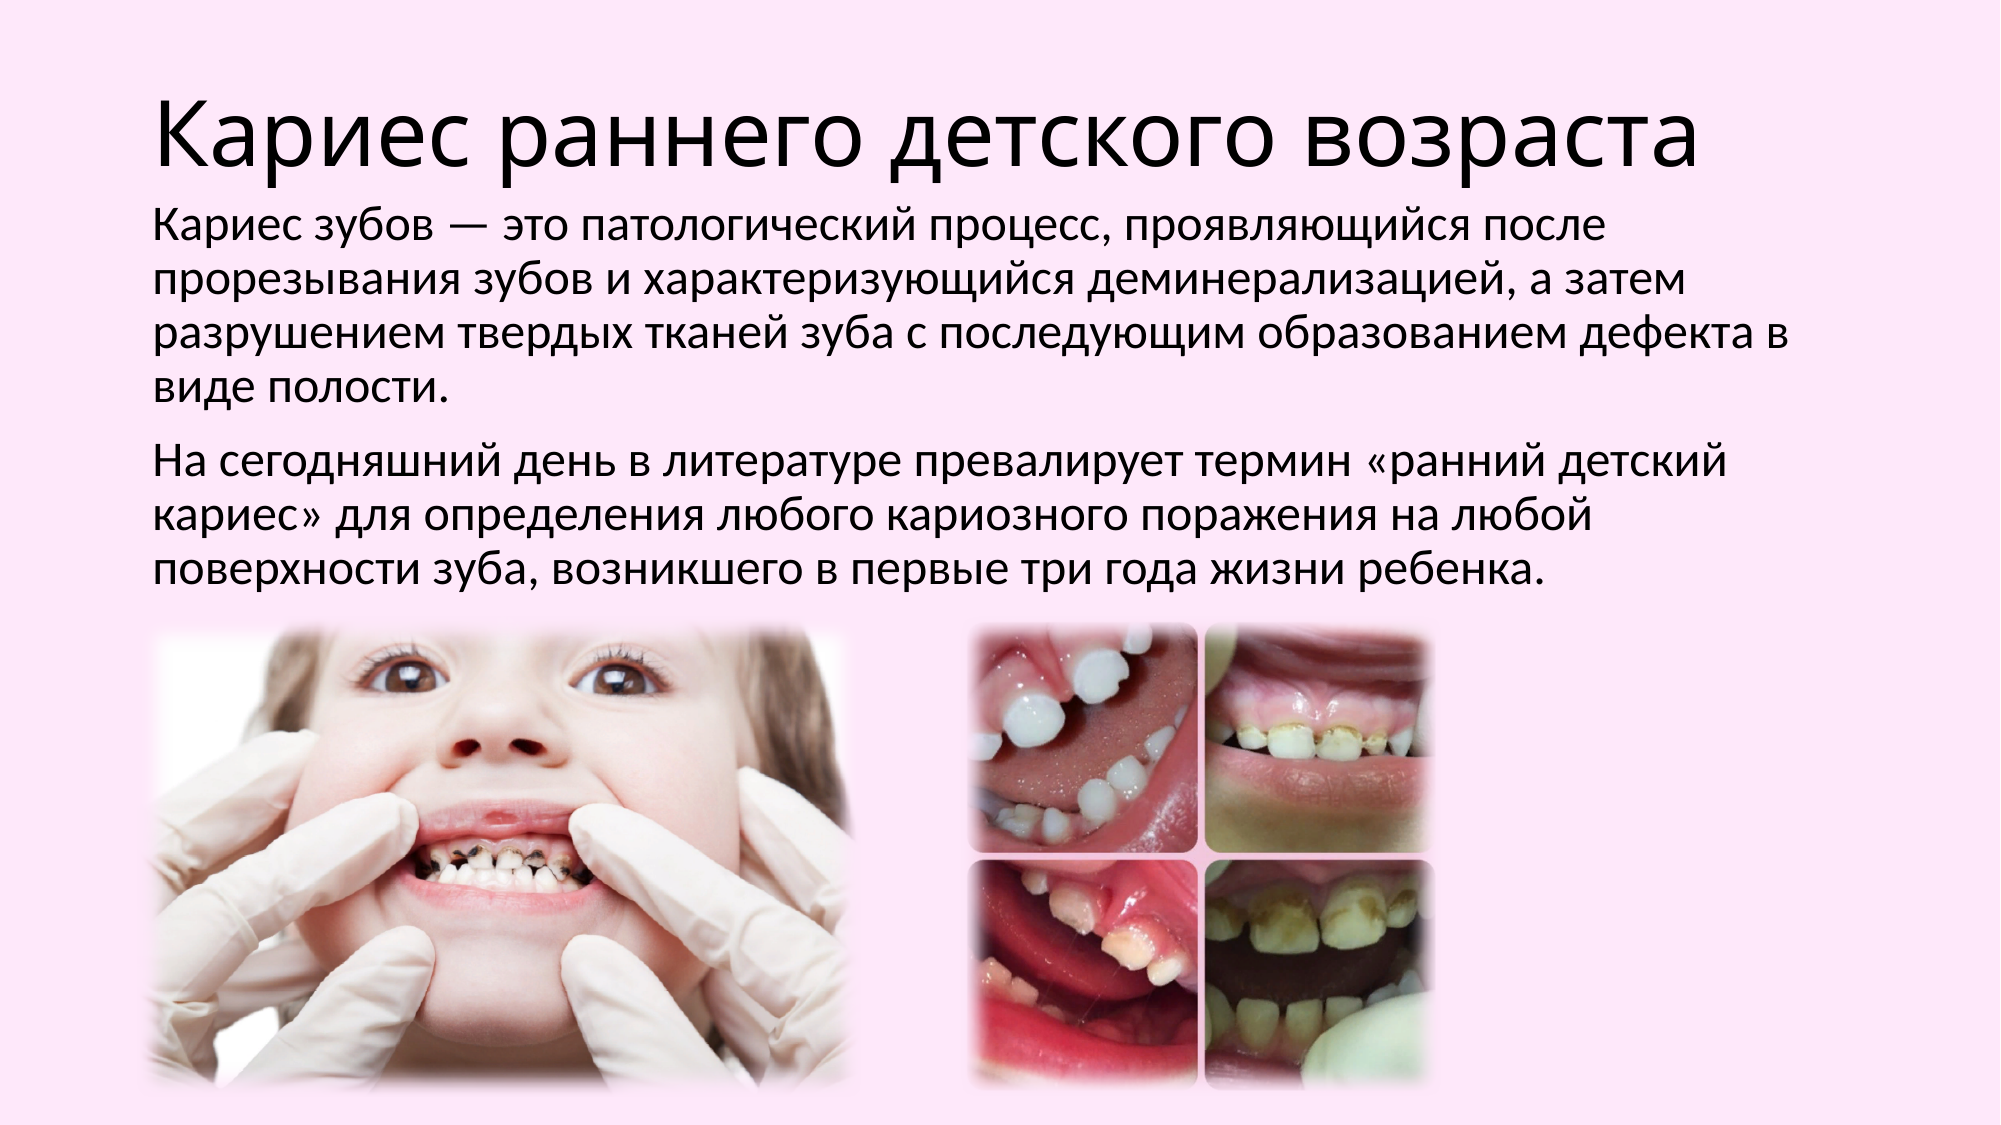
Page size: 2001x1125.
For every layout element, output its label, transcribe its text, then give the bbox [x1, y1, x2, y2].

picture [137, 616, 861, 1098]
picture [960, 615, 1442, 1097]
title Кариес раннего детского возраста [137, 27, 1863, 189]
list Кариес зубов — это патологический процесс, проявляющийся после прорезывания зубов и характеризующийся деминерализацией, а затем разрушением твердых тканей зуба с последующим образованием дефекта в виде полости. На сегодняшний день в литературе превалирует термин «ранний детский кариес» для определения любого кариозного поражения на любой поверхности зуба, возникшего в первые три года жизни ребенка. [137, 189, 1863, 904]
